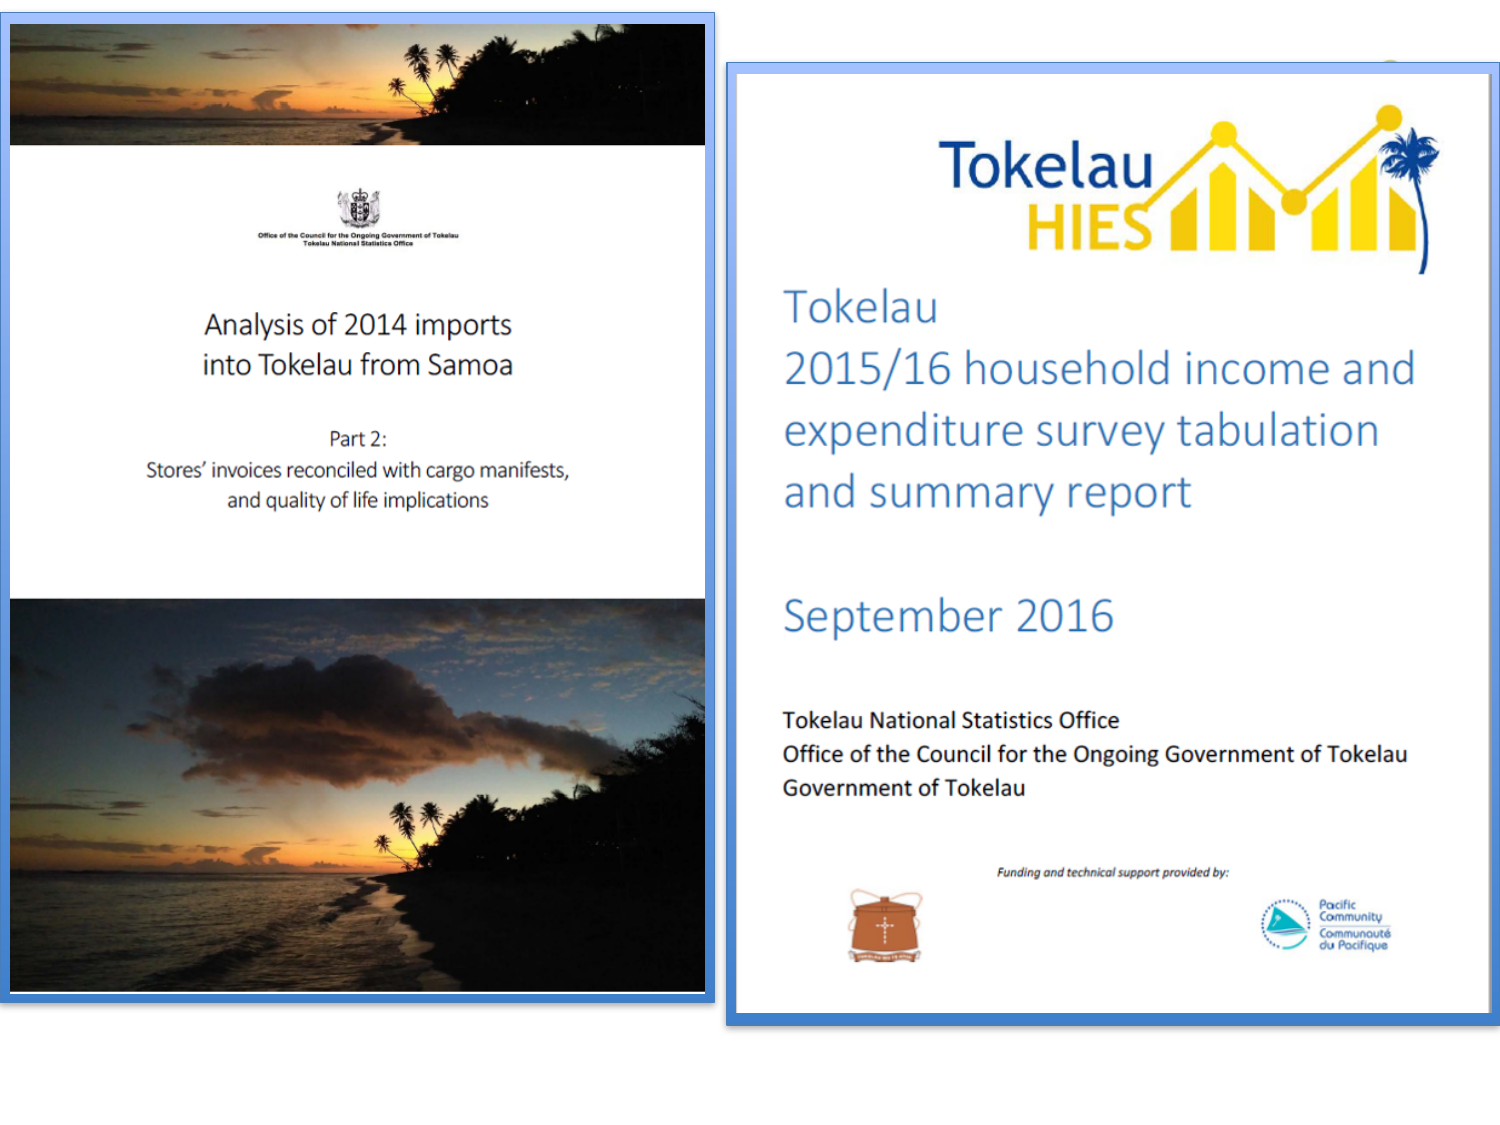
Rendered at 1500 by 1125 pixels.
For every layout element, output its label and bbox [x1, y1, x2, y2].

picture [9, 22, 705, 995]
text_box [0, 12, 715, 1003]
picture [735, 47, 1492, 1013]
text_box [726, 62, 1500, 1026]
